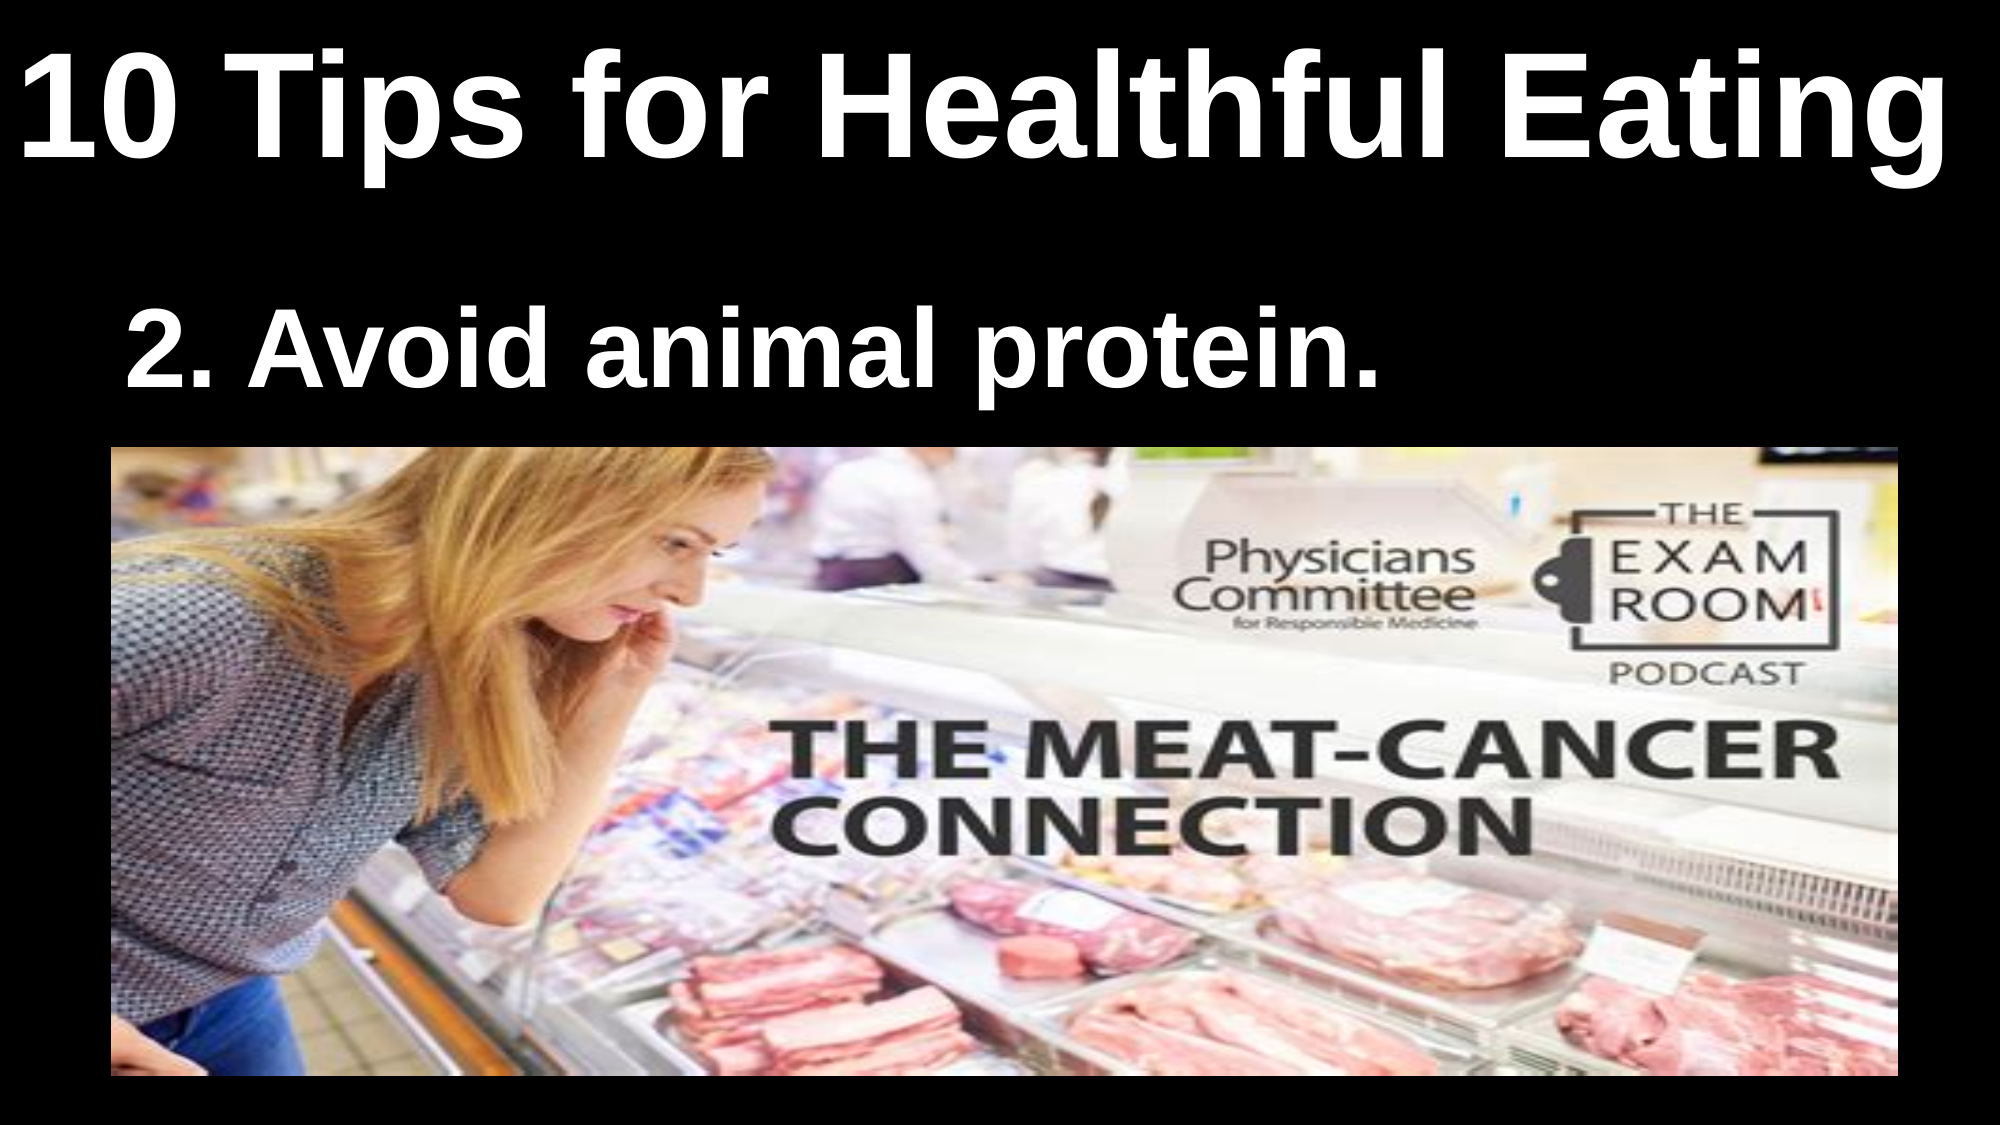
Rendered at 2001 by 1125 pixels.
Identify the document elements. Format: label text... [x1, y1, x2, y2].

picture [111, 447, 1898, 1076]
title 10 Tips for Healthful Eating [0, 0, 2000, 218]
list 2. Avoid animal protein. [109, 219, 1923, 483]
